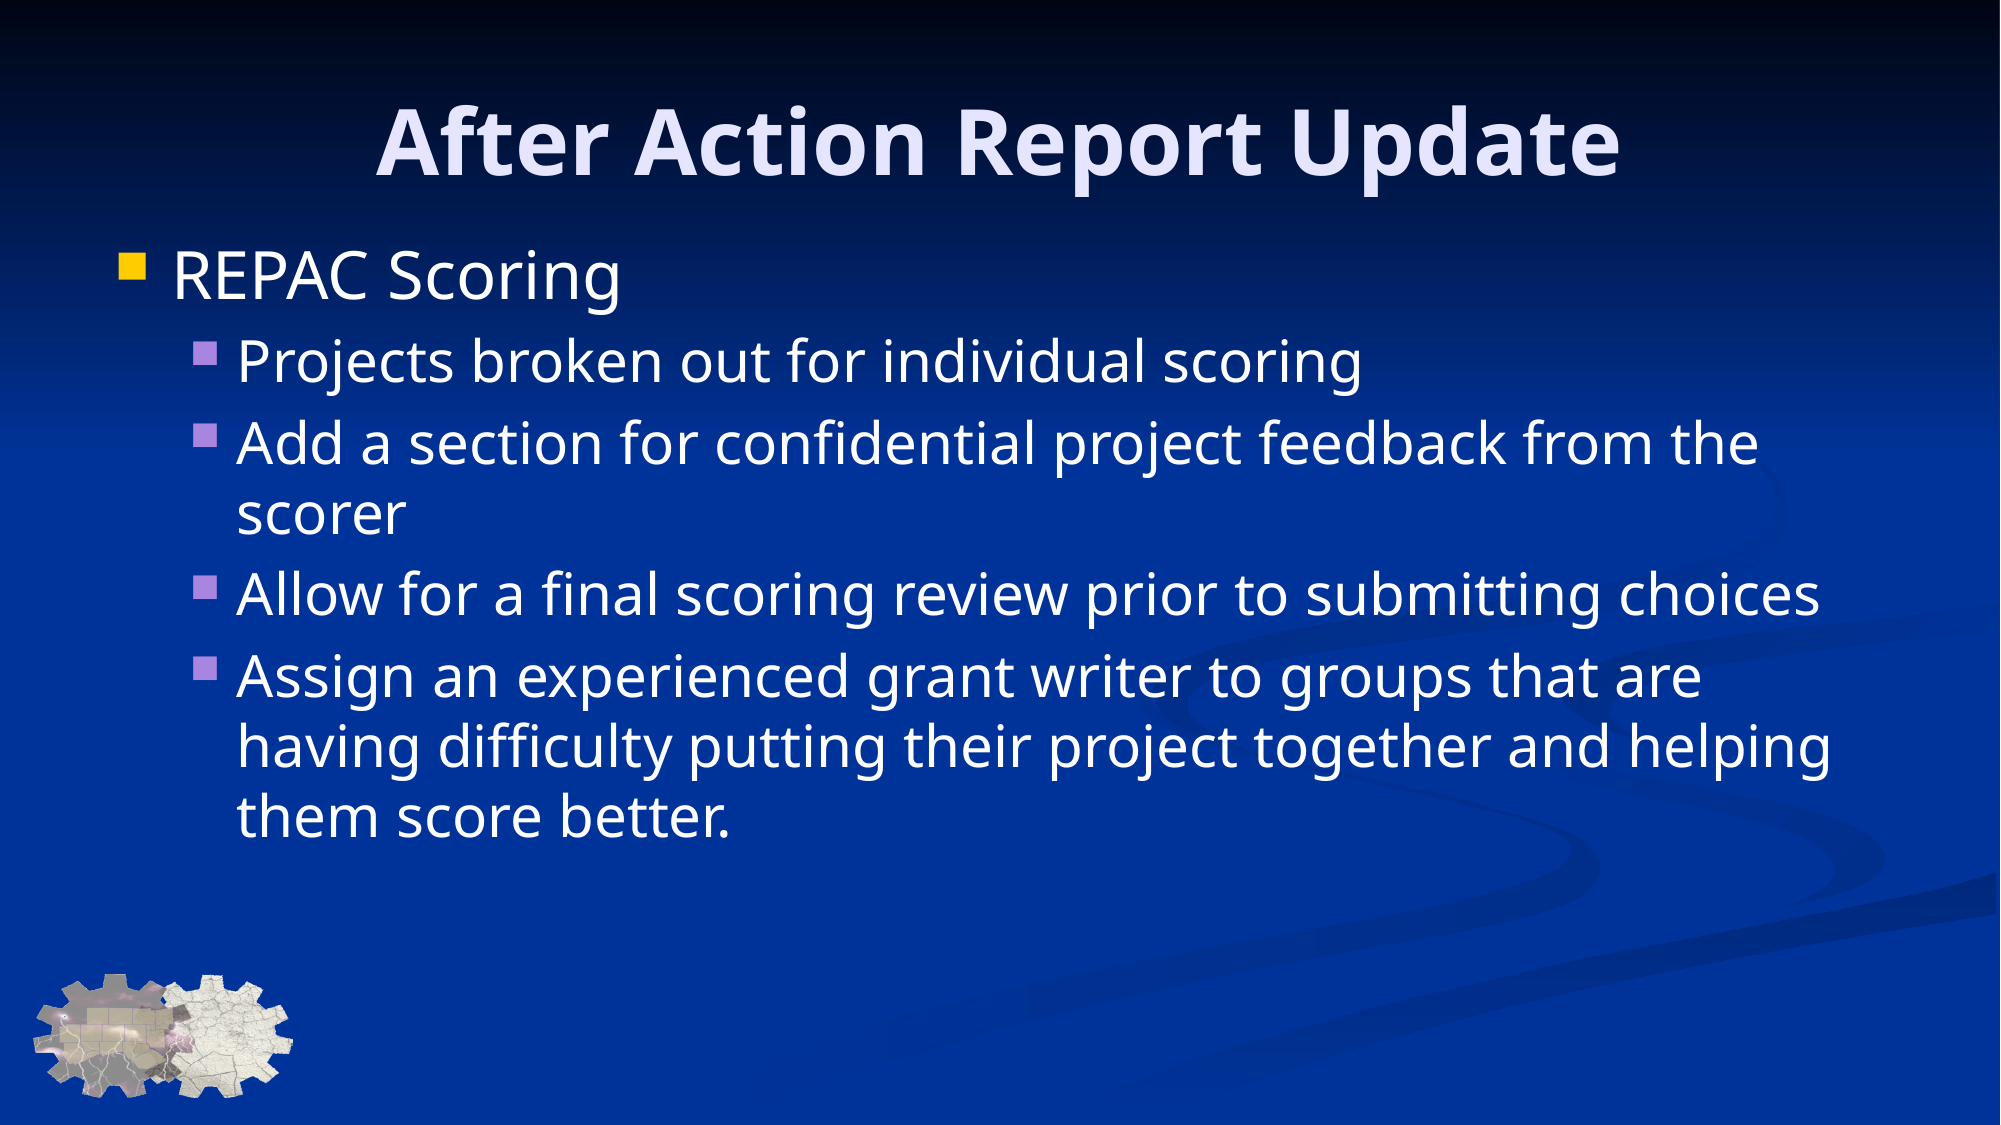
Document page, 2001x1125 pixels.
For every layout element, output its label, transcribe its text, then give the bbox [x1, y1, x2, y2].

list REPAC Scoring Projects broken out for individual scoring Add a section for confidential project feedback from the scorer Allow for a final scoring review prior to submitting choices Assign an experienced grant writer to groups that are having difficulty putting their project together and helping them score better. [99, 224, 1901, 1006]
picture [33, 974, 293, 1098]
title After Action Report Update [99, 44, 1901, 224]
